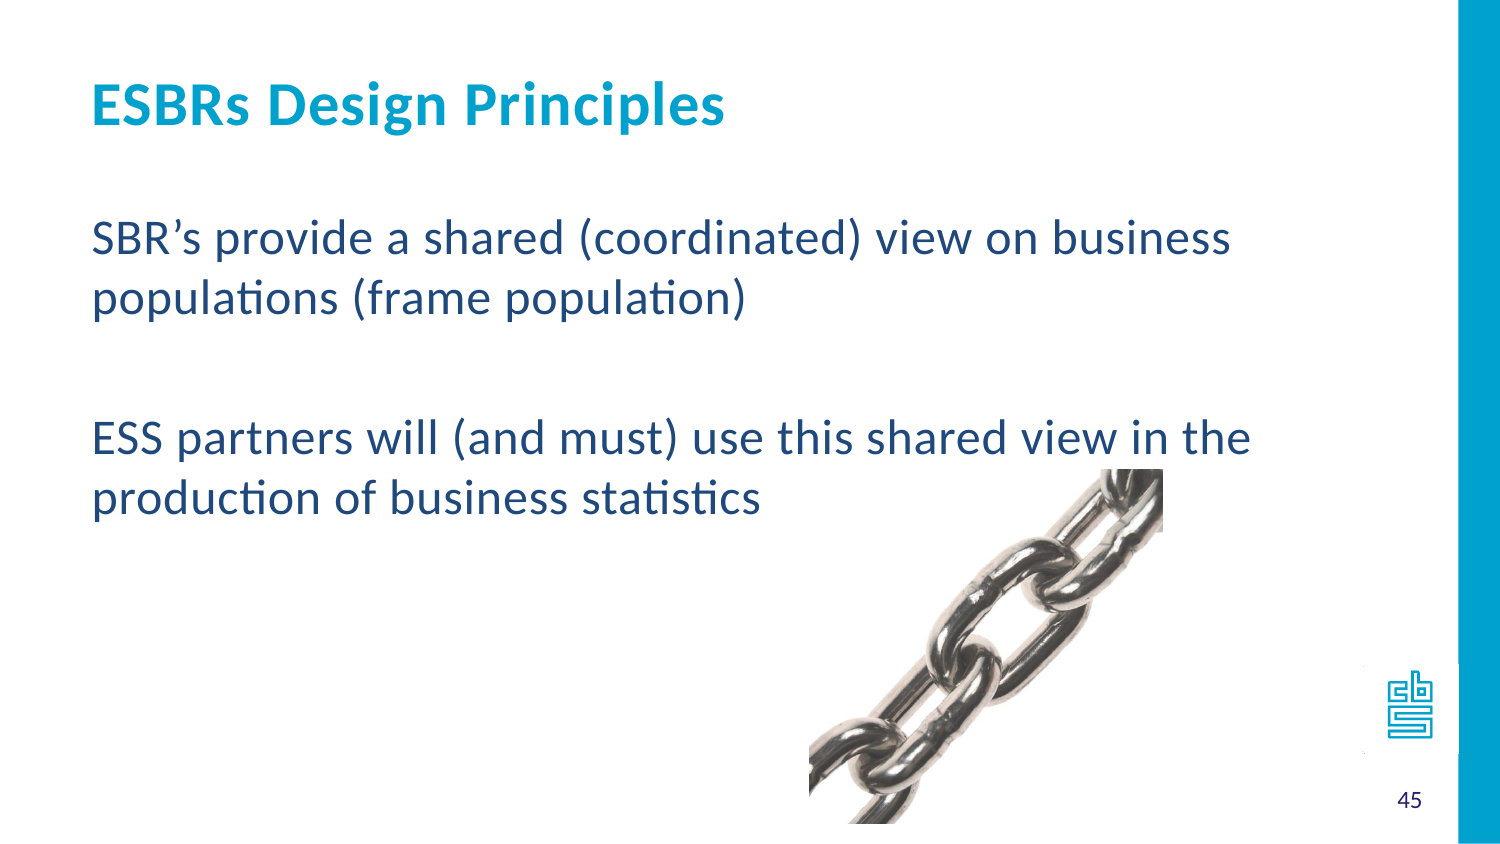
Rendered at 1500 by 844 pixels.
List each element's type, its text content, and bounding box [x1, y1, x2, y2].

picture [1361, 664, 1458, 754]
list ESBRs Design Principles [76, 55, 1329, 151]
list SBR’s provide a shared (coordinated) view on business populations (frame population) ESS partners will (and must) use this shared view in the production of business statistics [76, 197, 1329, 765]
picture [808, 469, 1163, 824]
slide_number 45 [1361, 772, 1459, 826]
